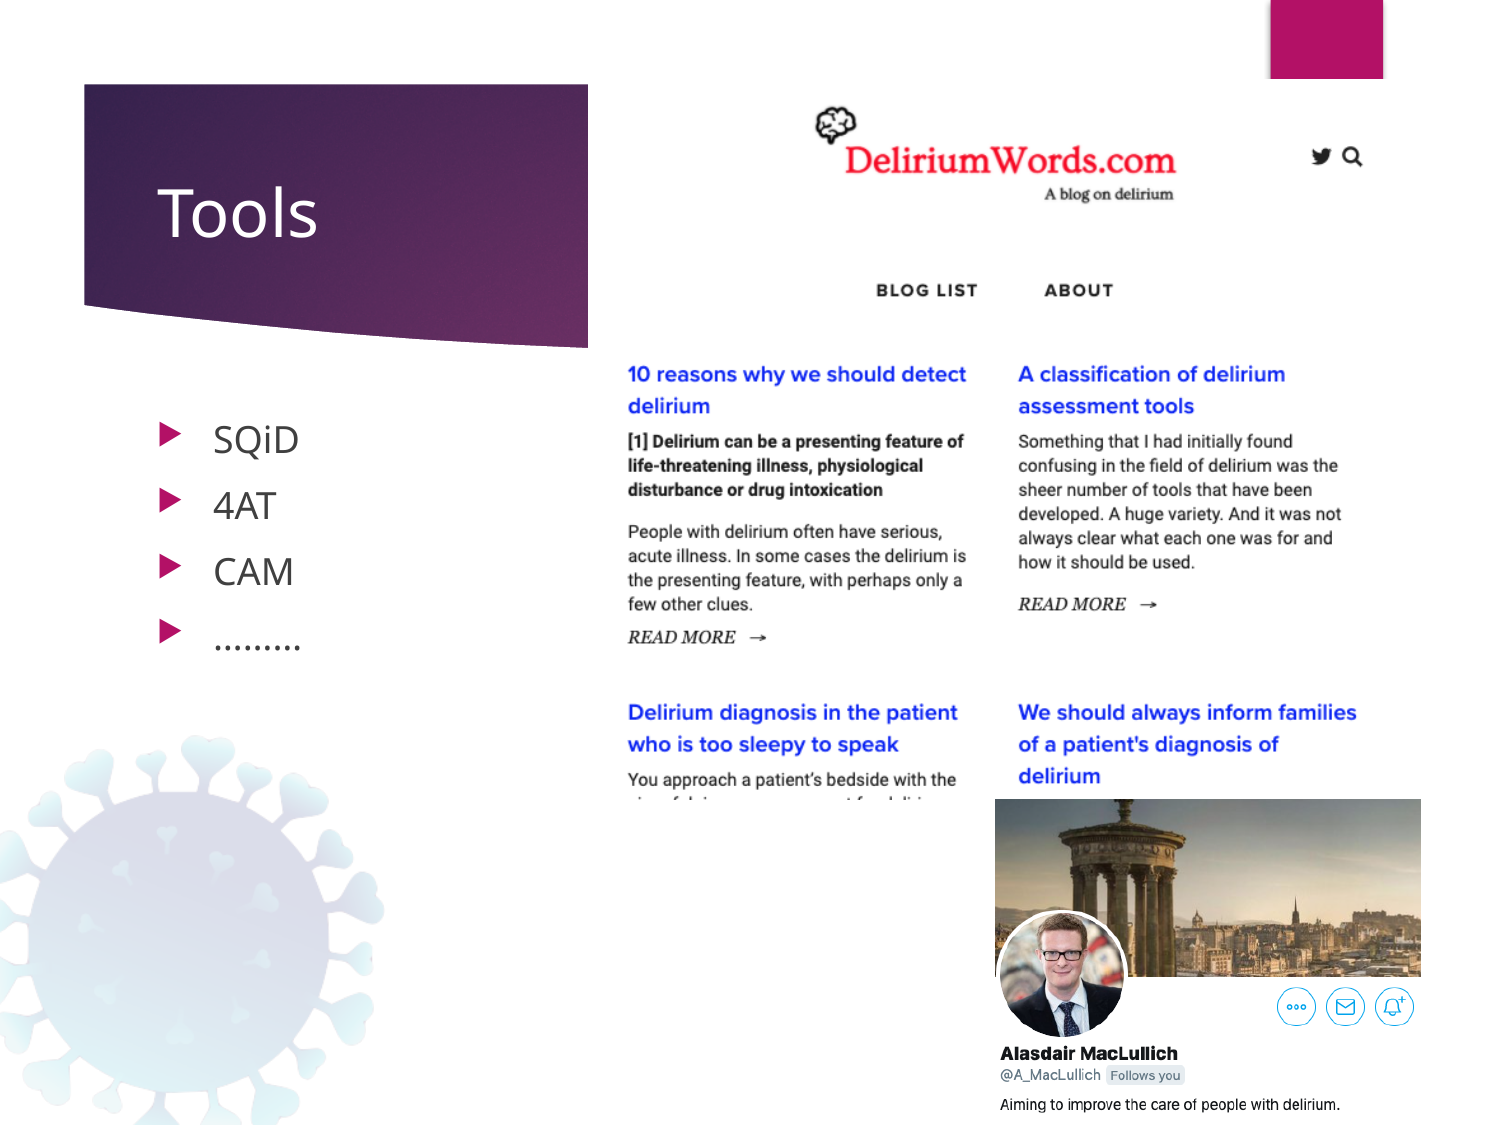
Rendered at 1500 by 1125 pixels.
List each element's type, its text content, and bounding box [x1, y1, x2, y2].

title Tools [142, 152, 582, 269]
list SQiD 4AT CAM ……… [141, 408, 989, 988]
picture [588, 79, 1421, 1125]
